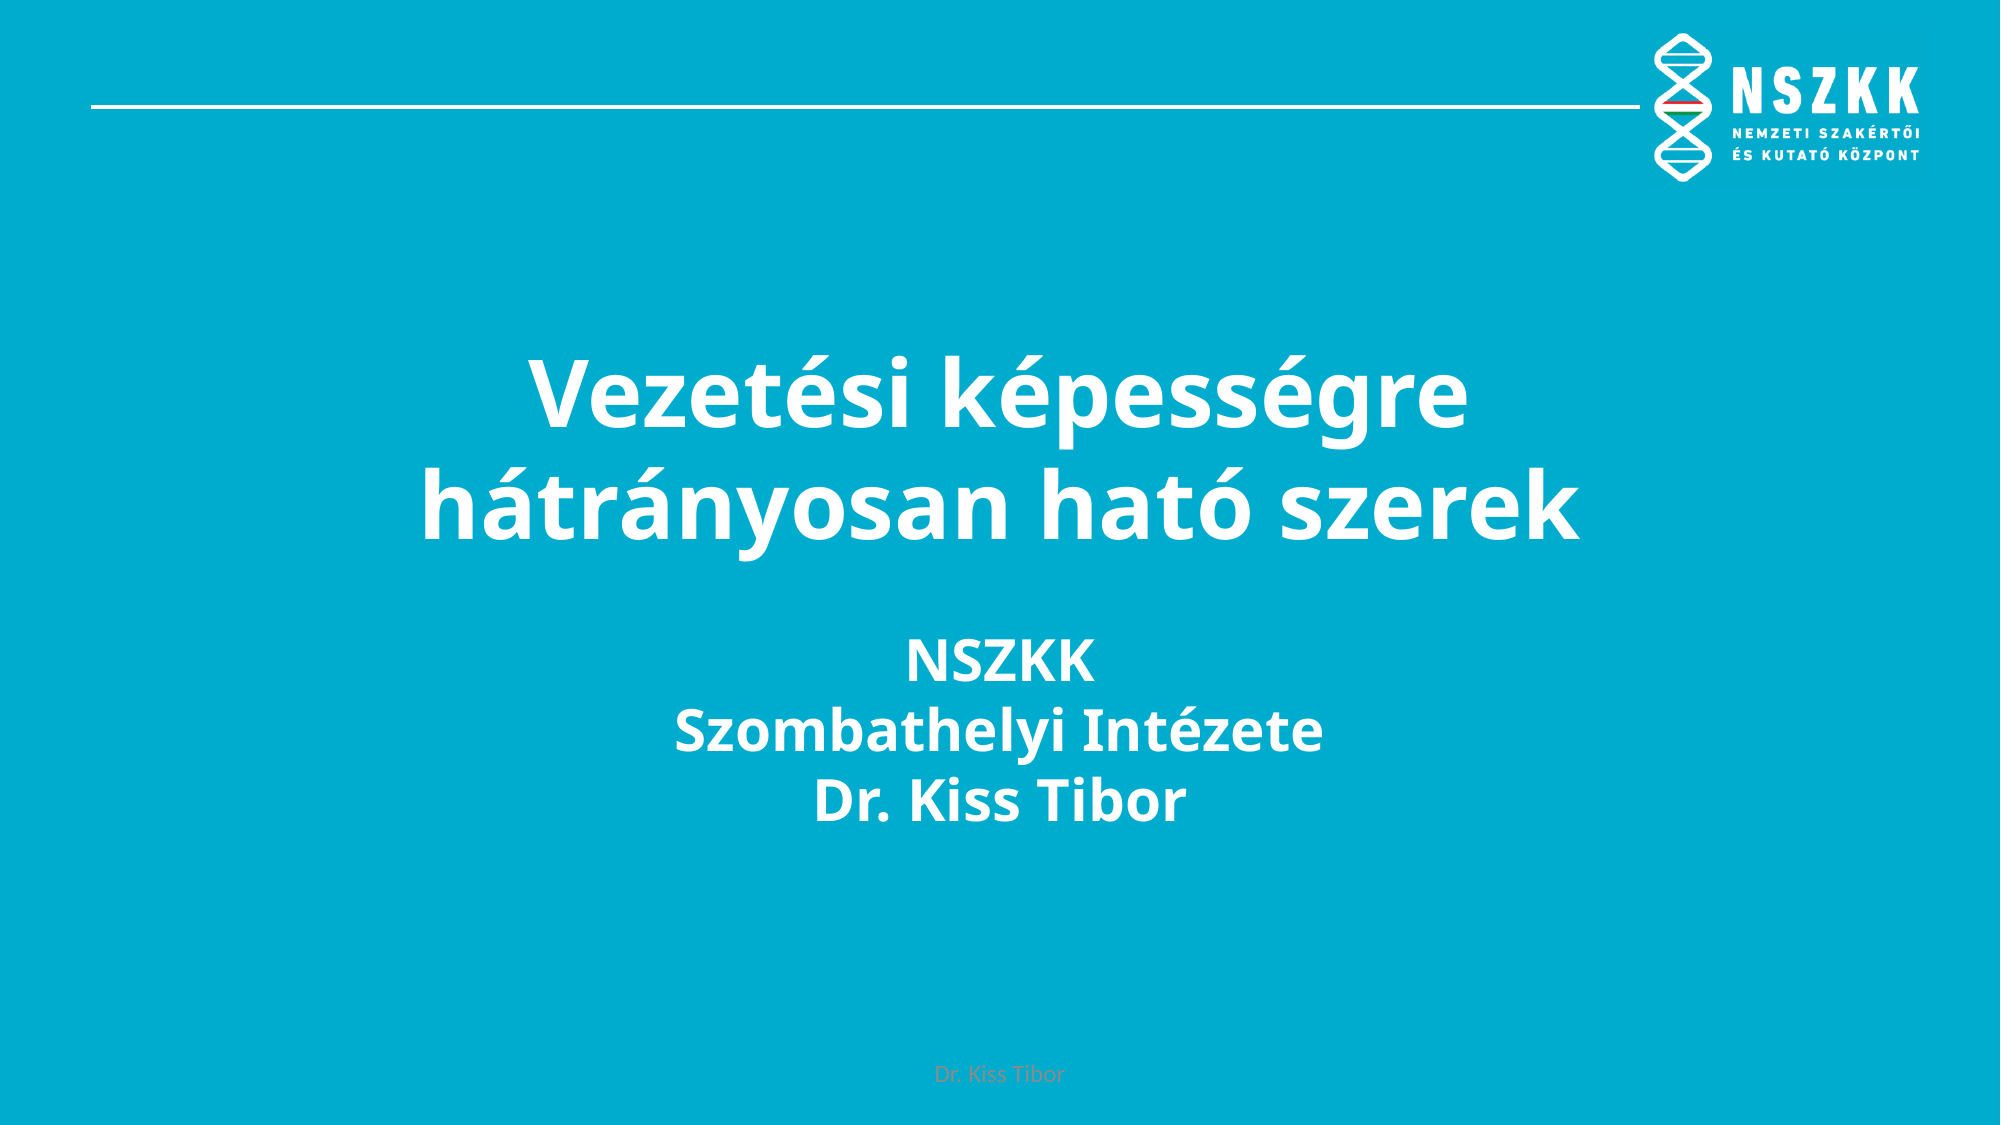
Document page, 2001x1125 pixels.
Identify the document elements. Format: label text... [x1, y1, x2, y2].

text_box NSZKK Szombathelyi Intézete Dr. Kiss Tibor [622, 616, 1378, 841]
picture [1644, 29, 1929, 185]
footer Dr. Kiss Tibor [683, 1042, 1317, 1103]
title Vezetési képességre hátrányosan ható szerek [249, 326, 1750, 567]
